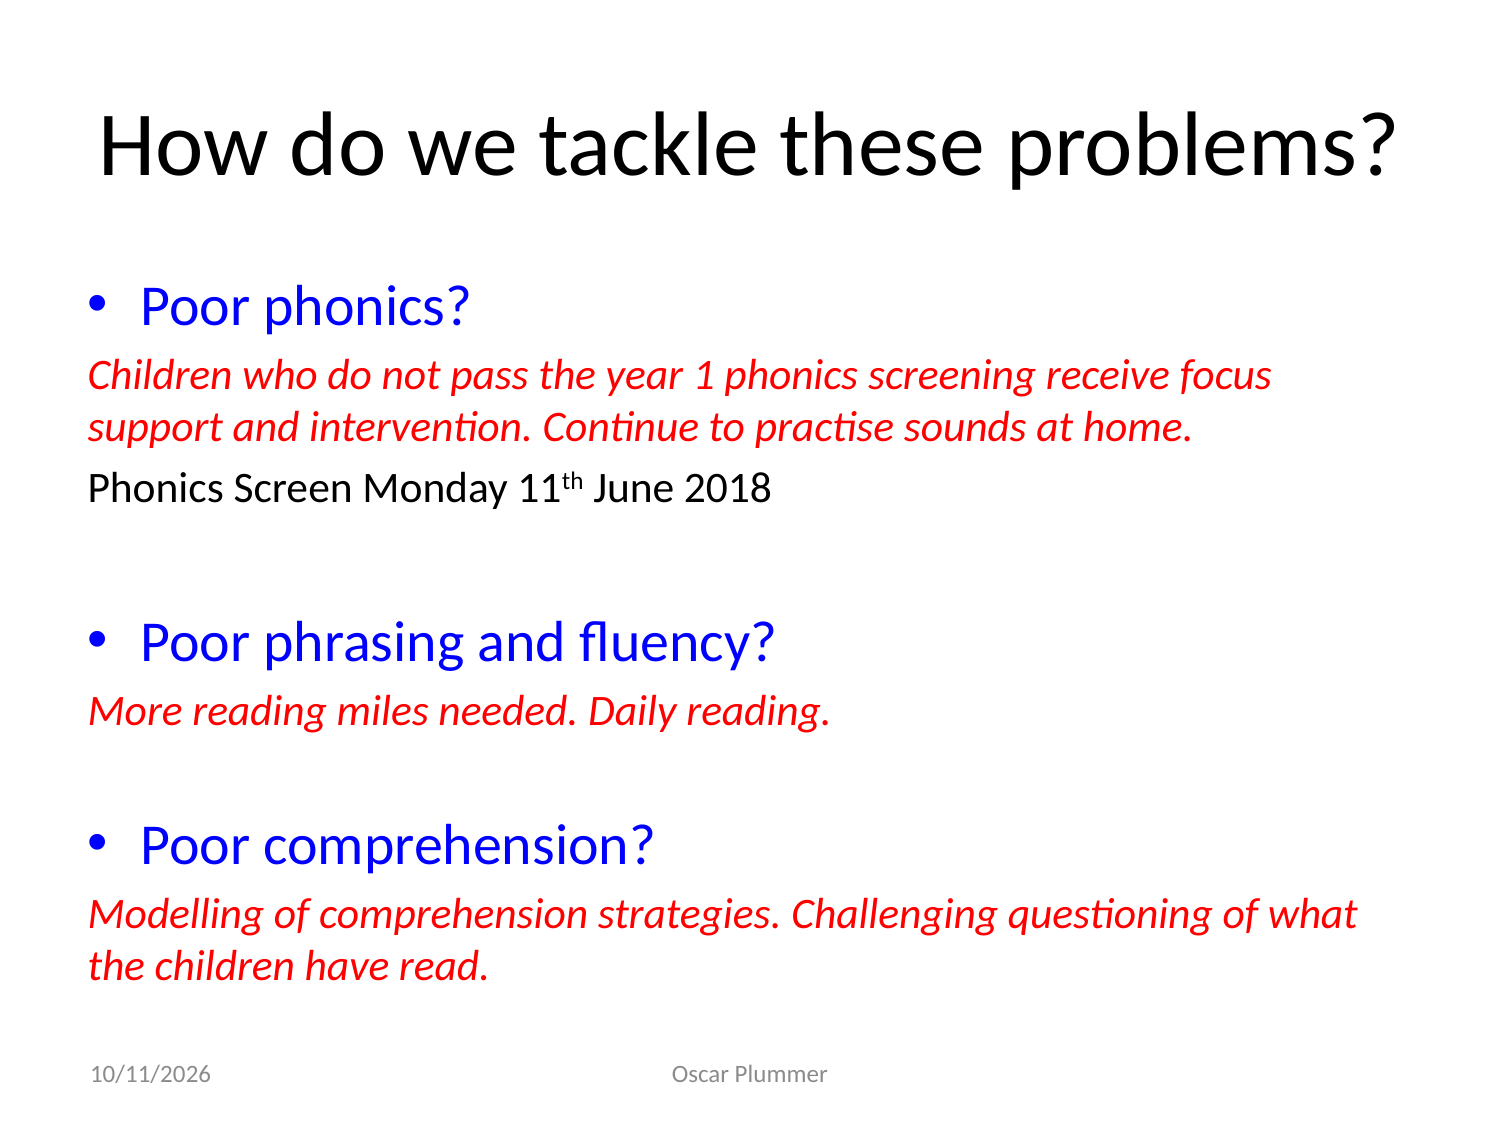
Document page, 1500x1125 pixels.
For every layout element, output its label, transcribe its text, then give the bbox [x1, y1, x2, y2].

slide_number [75, 1042, 425, 1103]
list Poor phonics? Children who do not pass the year 1 phonics screening receive focus support and intervention. Continue to practise sounds at home. Phonics Screen Monday 11th June 2018 Poor phrasing and fluency? More reading miles needed. Daily reading. Poor comprehension? Modelling of comprehension strategies. Challenging questioning of what the children have read. [72, 259, 1423, 1003]
title How do we tackle these problems? [75, 45, 1425, 233]
footer Oscar Plummer [512, 1042, 988, 1103]
